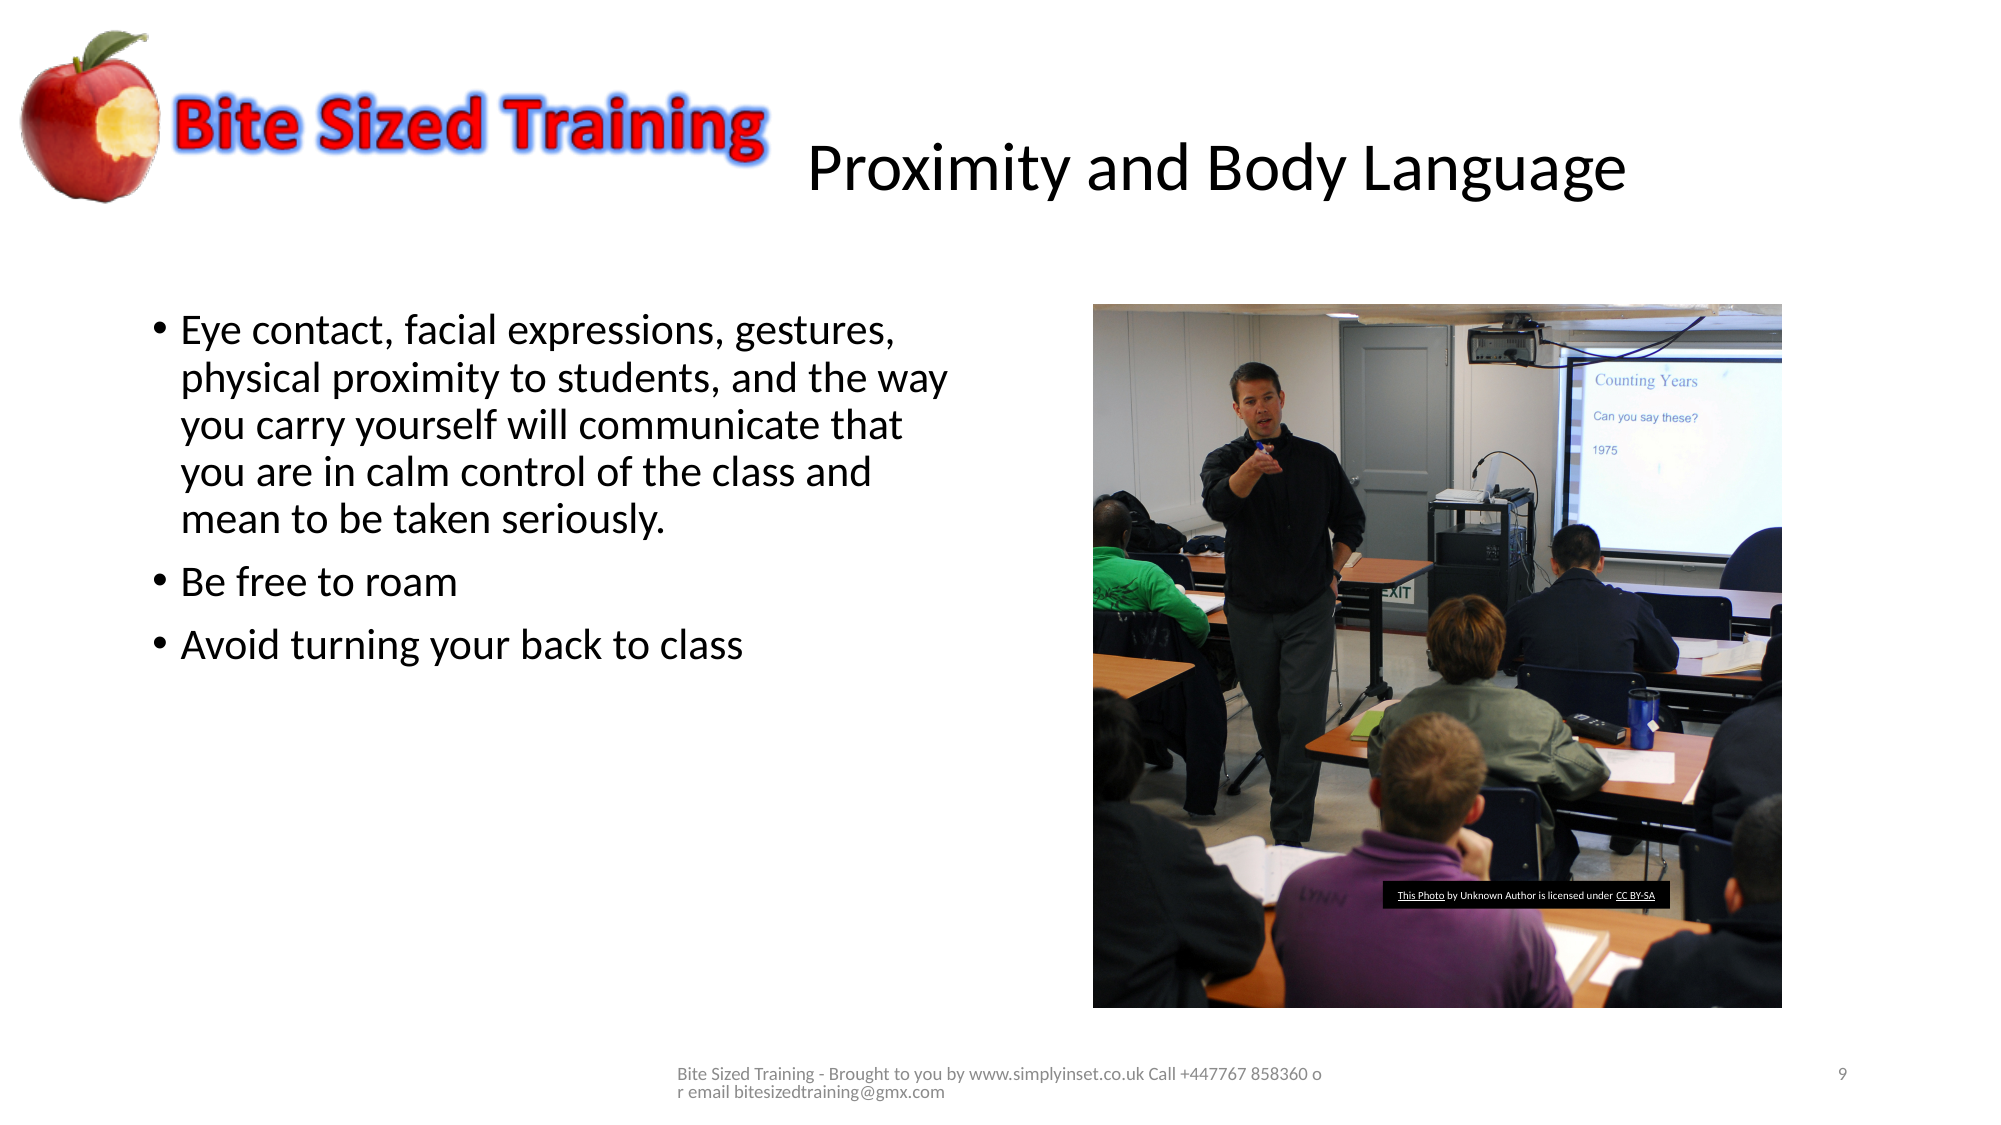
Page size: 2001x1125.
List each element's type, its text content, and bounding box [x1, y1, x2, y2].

footer Bite Sized Training - Brought to you by www.simplyinset.co.uk Call +447767 858360 or email bitesizedtraining@gmx.com [662, 1042, 1338, 1103]
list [1092, 304, 1782, 1008]
list Eye contact, facial expressions, gestures, physical proximity to students, and the way you carry yourself will communicate that you are in calm control of the class and mean to be taken seriously. Be free to roam Avoid turning your back to class [137, 299, 988, 1014]
title Proximity and Body Language [792, 59, 1863, 278]
picture [0, 0, 819, 229]
slide_number 9 [1412, 1042, 1863, 1103]
